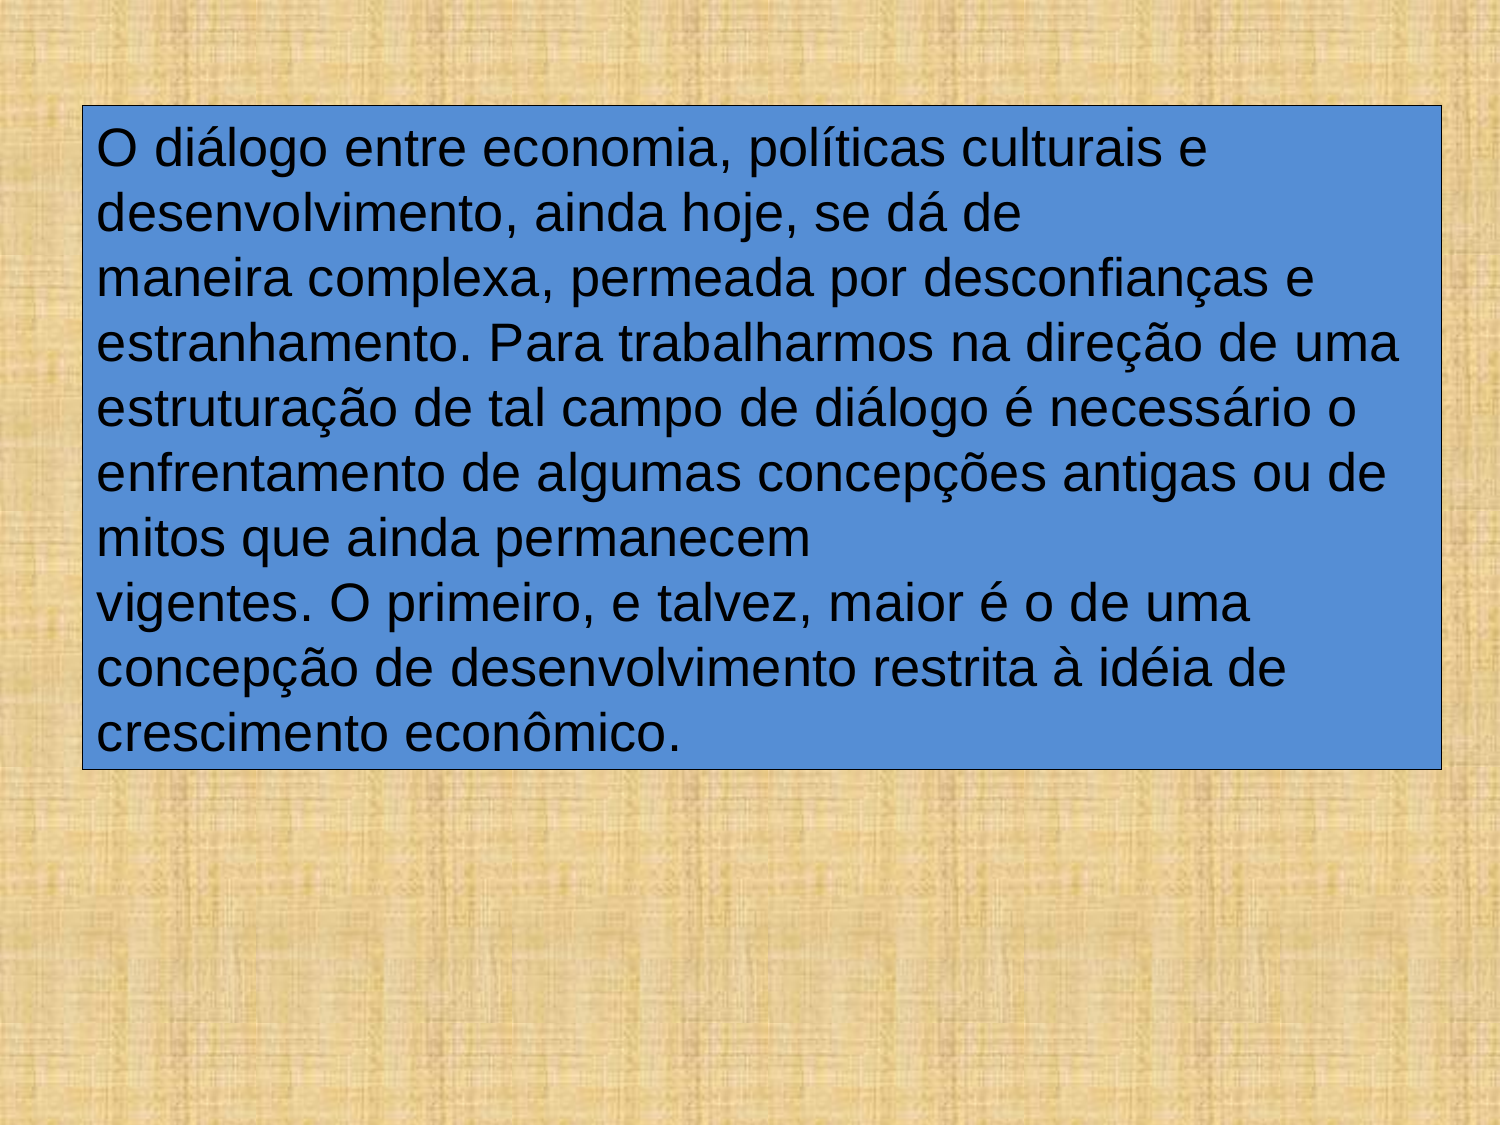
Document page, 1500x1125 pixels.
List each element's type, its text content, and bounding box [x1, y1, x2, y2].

picture [0, 0, 1500, 1125]
text_box O diálogo entre economia, políticas culturais e desenvolvimento, ainda hoje, se dá de maneira complexa, permeada por desconfianças e estranhamento. Para trabalharmos na direção de uma estruturação de tal campo de diálogo é necessário o enfrentamento de algumas concepções antigas ou de mitos que ainda permanecem vigentes. O primeiro, e talvez, maior é o de uma concepção de desenvolvimento restrita à idéia de crescimento econômico. [82, 105, 1442, 770]
